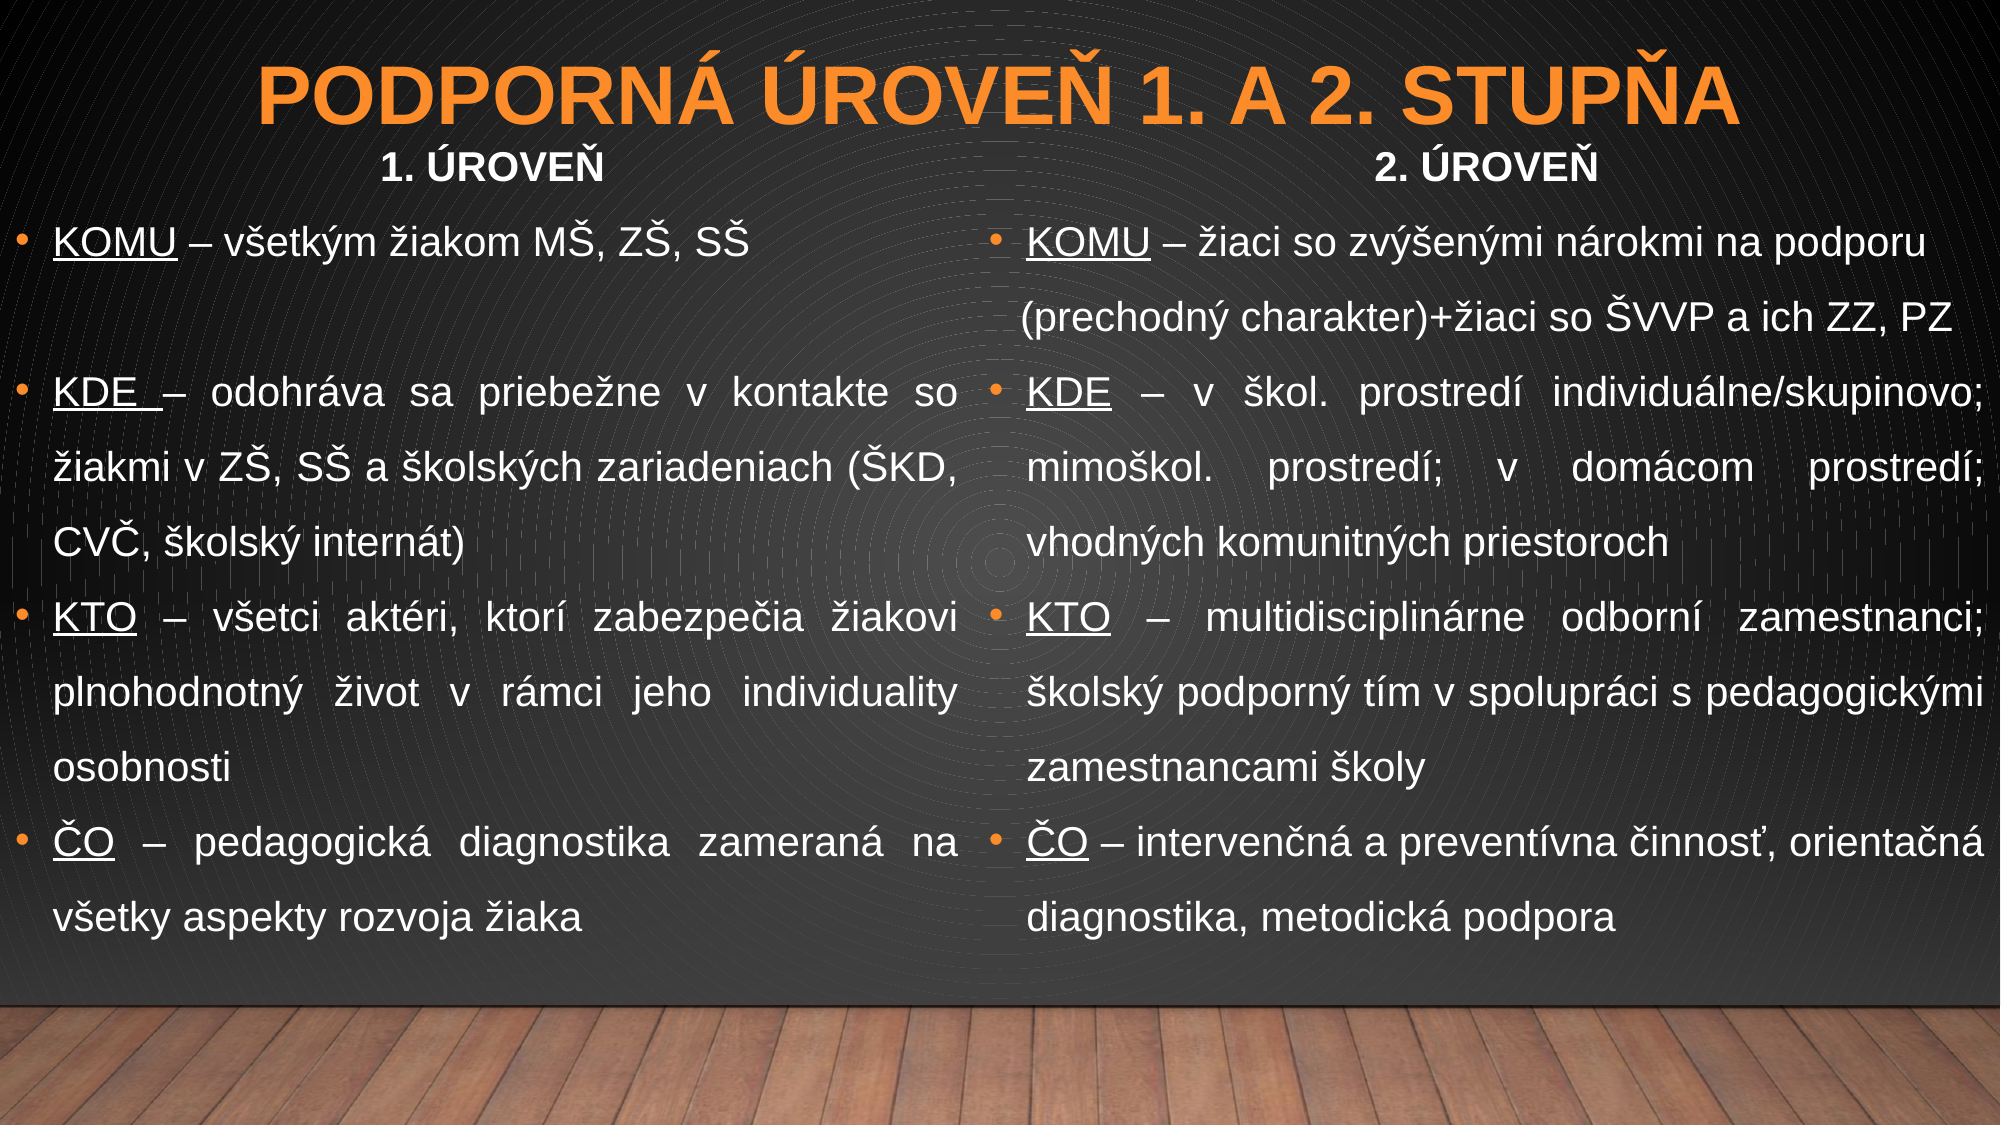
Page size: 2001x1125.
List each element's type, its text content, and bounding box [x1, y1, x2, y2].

list 2. ÚROVEŇ KOMU – žiaci so zvýšenými nárokmi na podporu (prechodný charakter)+žiaci so ŠVVP a ich ZZ, PZ KDE – v škol. prostredí individuálne/skupinovo; mimoškol. prostredí; v domácom prostredí; vhodných komunitných priestoroch KTO – multidisciplinárne odborní zamestnanci; školský podporný tím v spolupráci s pedagogickými zamestnancami školy ČO – intervenčná a preventívna činnosť, orientačná diagnostika, metodická podpora [973, 131, 2000, 1006]
title Podporná úroveň 1. A 2. stupňa [0, 0, 2000, 131]
picture [0, 1006, 2000, 1125]
list 1. ÚROVEŇ KOMU – všetkým žiakom MŠ, ZŠ, SŠ KDE – odohráva sa priebežne v kontakte so žiakmi v ZŠ, SŠ a školských zariadeniach (ŠKD, CVČ, školský internát) KTO – všetci aktéri, ktorí zabezpečia žiakovi plnohodnotný život v rámci jeho individuality osobnosti ČO – pedagogická diagnostika zameraná na všetky aspekty rozvoja žiaka [0, 131, 973, 1006]
